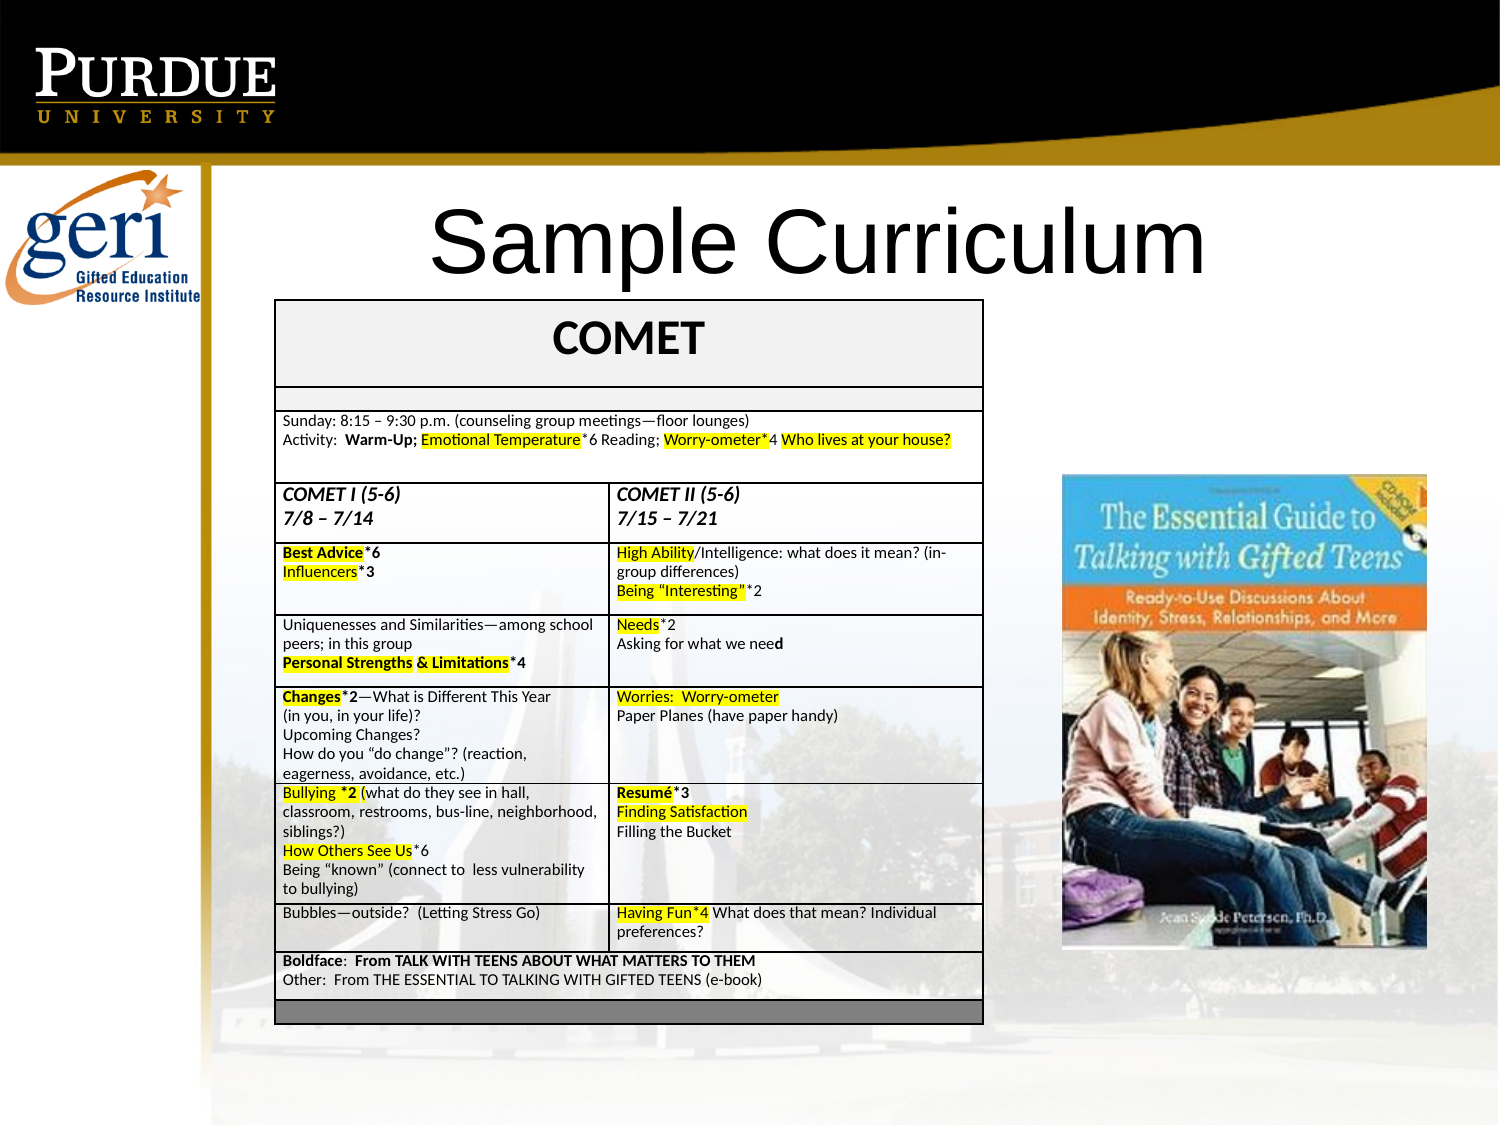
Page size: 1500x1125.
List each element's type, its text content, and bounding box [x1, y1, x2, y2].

table_cell Changes*2—What is Different This Year (in you, in your life)? Upcoming Changes? How do you “do change”? (reaction, eagerness, avoidance, etc.) [276, 688, 608, 783]
table_cell Having Fun*4 What does that mean? Individual preferences? [610, 905, 982, 951]
picture [0, 0, 1500, 1125]
table_cell Worries: Worry-ometer Paper Planes (have paper handy) [610, 688, 982, 783]
table_cell Bullying *2 (what do they see in hall, classroom, restrooms, bus-line, neighborhood, siblings?) How Others See Us*6 Being “known” (connect to less vulnerability to bullying) [276, 784, 608, 903]
table_cell High Ability/Intelligence: what does it mean? (in-group differences) Being “Interesting”*2 [610, 544, 982, 614]
title Sample Curriculum [225, 174, 1438, 263]
table_cell [276, 388, 982, 410]
table_cell Resumé*3 Finding Satisfaction Filling the Bucket [610, 784, 982, 903]
table_cell Needs*2 Asking for what we need [610, 616, 982, 686]
table_cell Uniquenesses and Similarities—among school peers; in this group Personal Strengths & Limitations*4 [276, 616, 608, 686]
table_cell COMET II (5-6) 7/15 – 7/21 [610, 484, 982, 542]
text_box [477, 293, 1500, 369]
table_cell Bubbles—outside? (Letting Stress Go) [276, 905, 608, 951]
table_cell Sunday: 8:15 – 9:30 p.m. (counseling group meetings—floor lounges) Activity: Warm-Up; Emotional Temperature*6 Reading; Worry-ometer*4 Who lives at your house? [276, 412, 982, 482]
table_header COMET [276, 301, 982, 386]
table_cell Boldface: From TALK WITH TEENS ABOUT WHAT MATTERS TO THEM Other: From THE ESSENTIAL TO TALKING WITH GIFTED TEENS (e-book) [276, 953, 982, 999]
table_cell [276, 1001, 982, 1023]
table_cell Best Advice*6 Influencers*3 [276, 544, 608, 614]
table_cell COMET I (5-6) 7/8 – 7/14 [276, 484, 608, 542]
